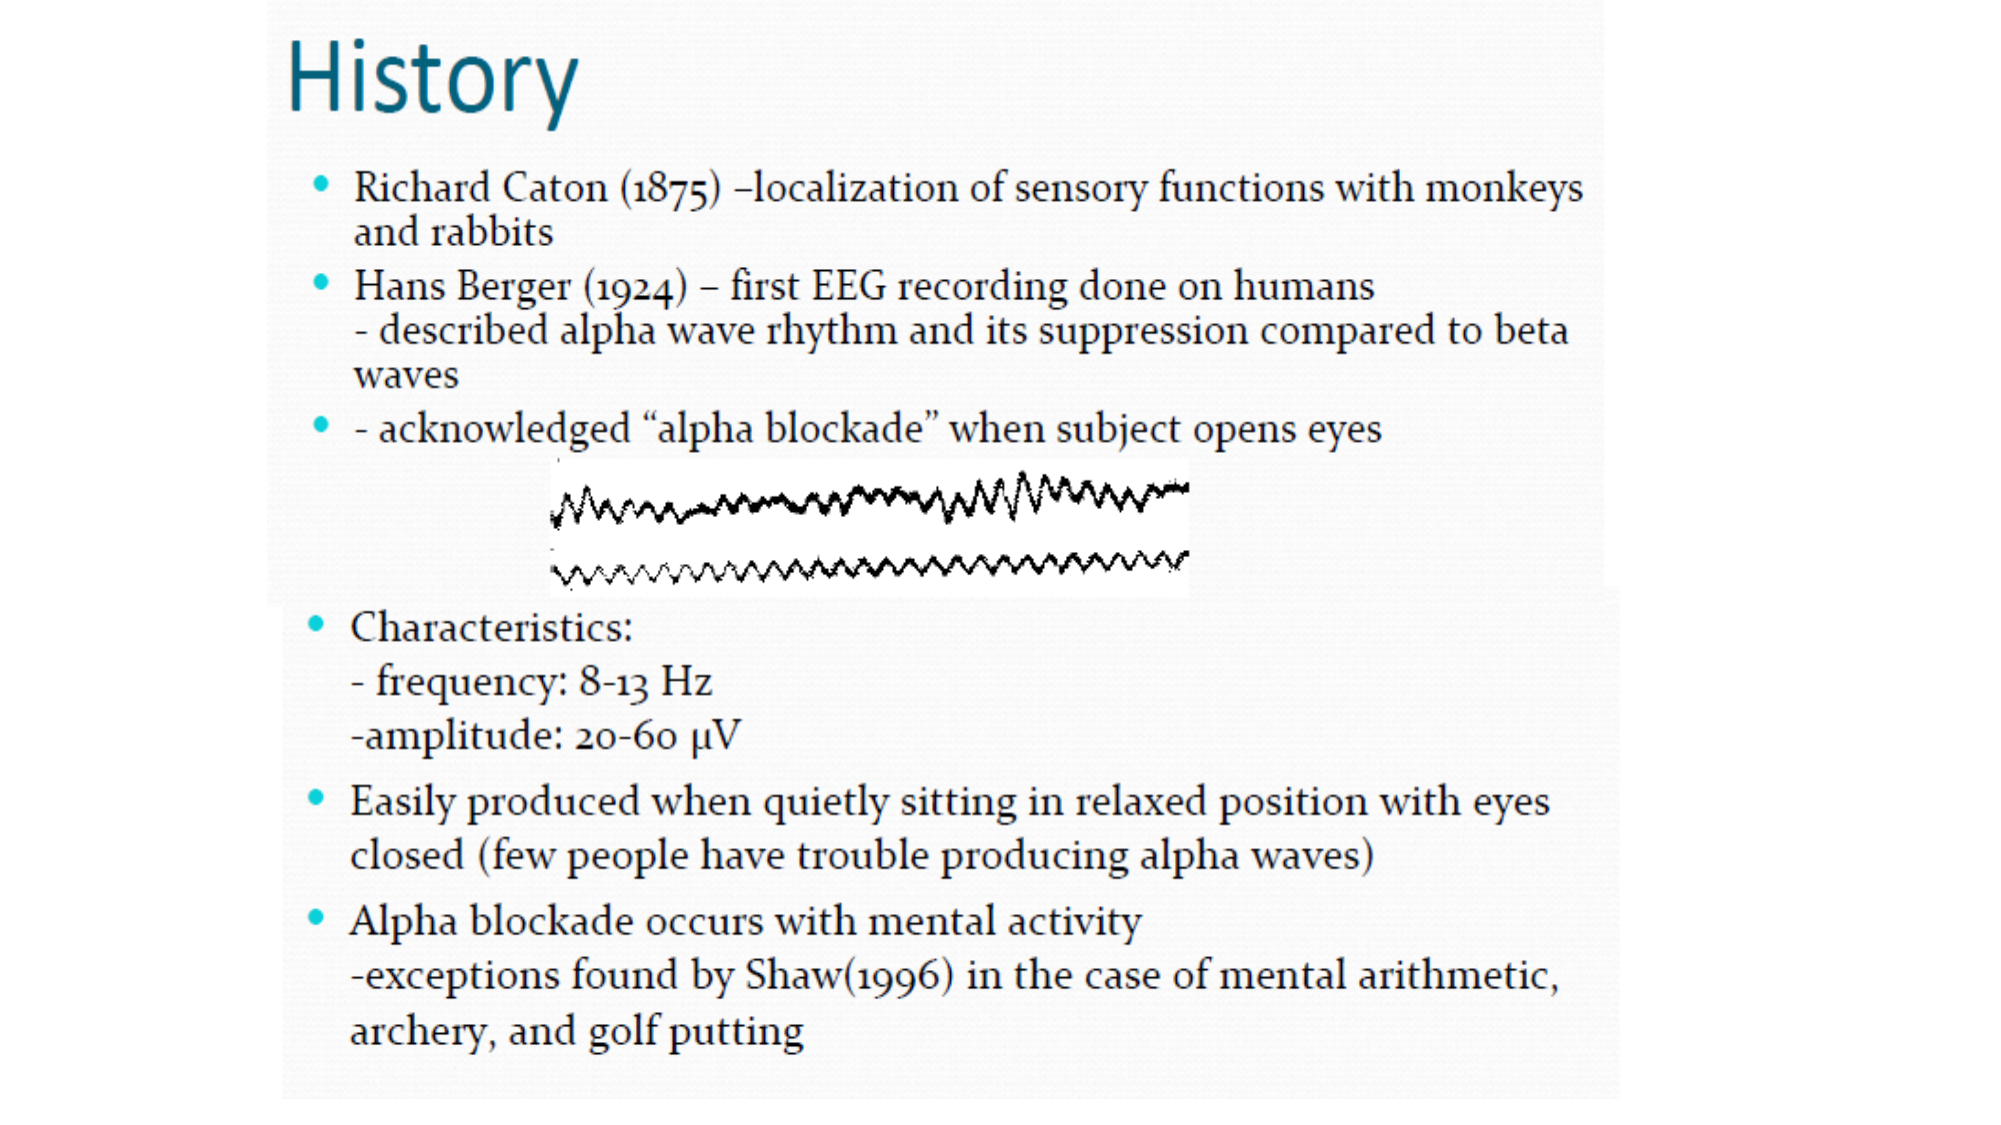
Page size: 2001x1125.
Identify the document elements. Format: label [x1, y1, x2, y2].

list [282, 586, 1620, 1099]
picture [267, 0, 1605, 607]
